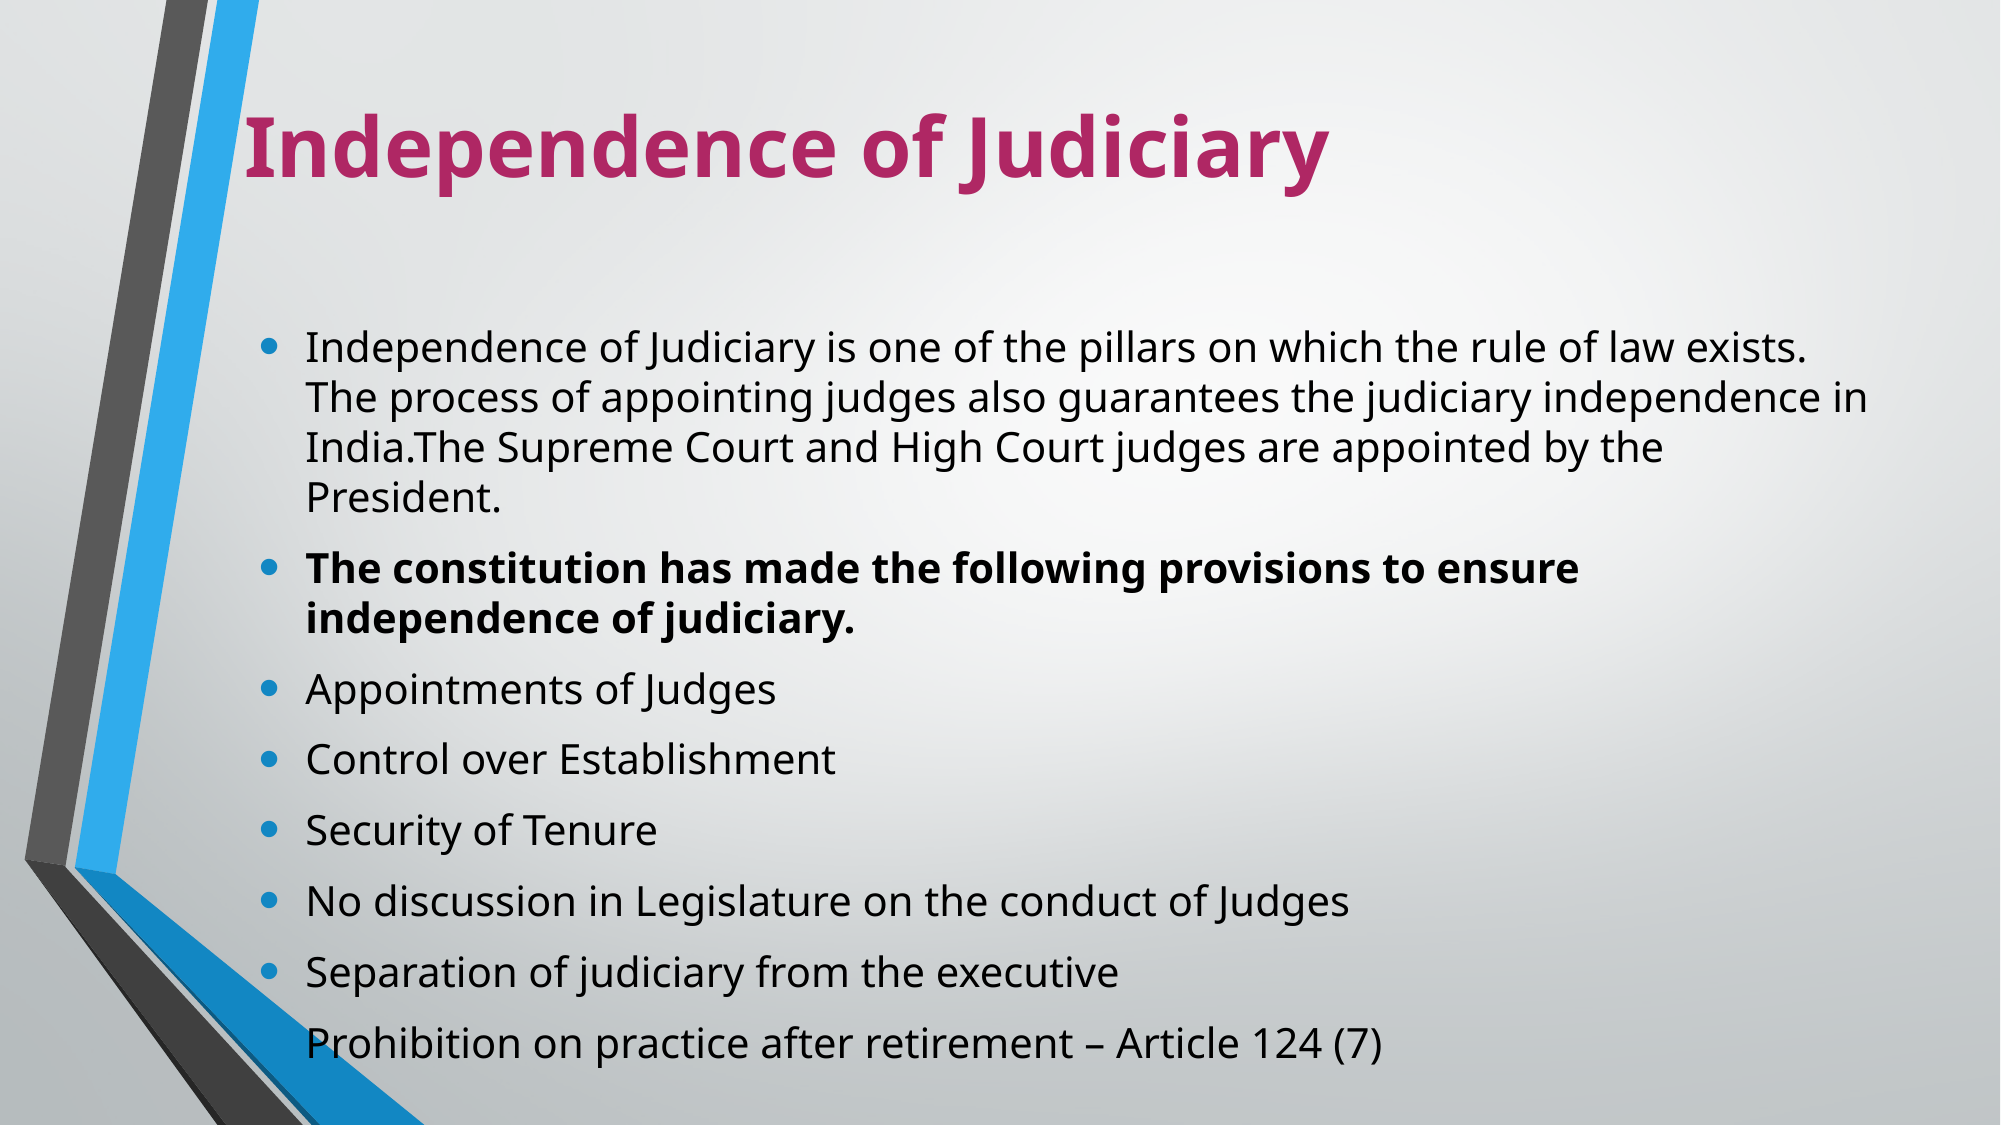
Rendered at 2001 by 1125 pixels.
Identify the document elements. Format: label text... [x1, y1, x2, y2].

title Independence of Judiciary [0, 0, 1610, 288]
list Independence of Judiciary is one of the pillars on which the rule of law exists. The process of appointing judges also guarantees the judiciary independence in India.The Supreme Court and High Court judges are appointed by the President. The constitution has made the following provisions to ensure independence of judiciary. Appointments of Judges Control over Establishment Security of Tenure No discussion in Legislature on the conduct of Judges Separation of judiciary from the executive Prohibition on practice after retirement – Article 124 (7) [243, 437, 1887, 950]
